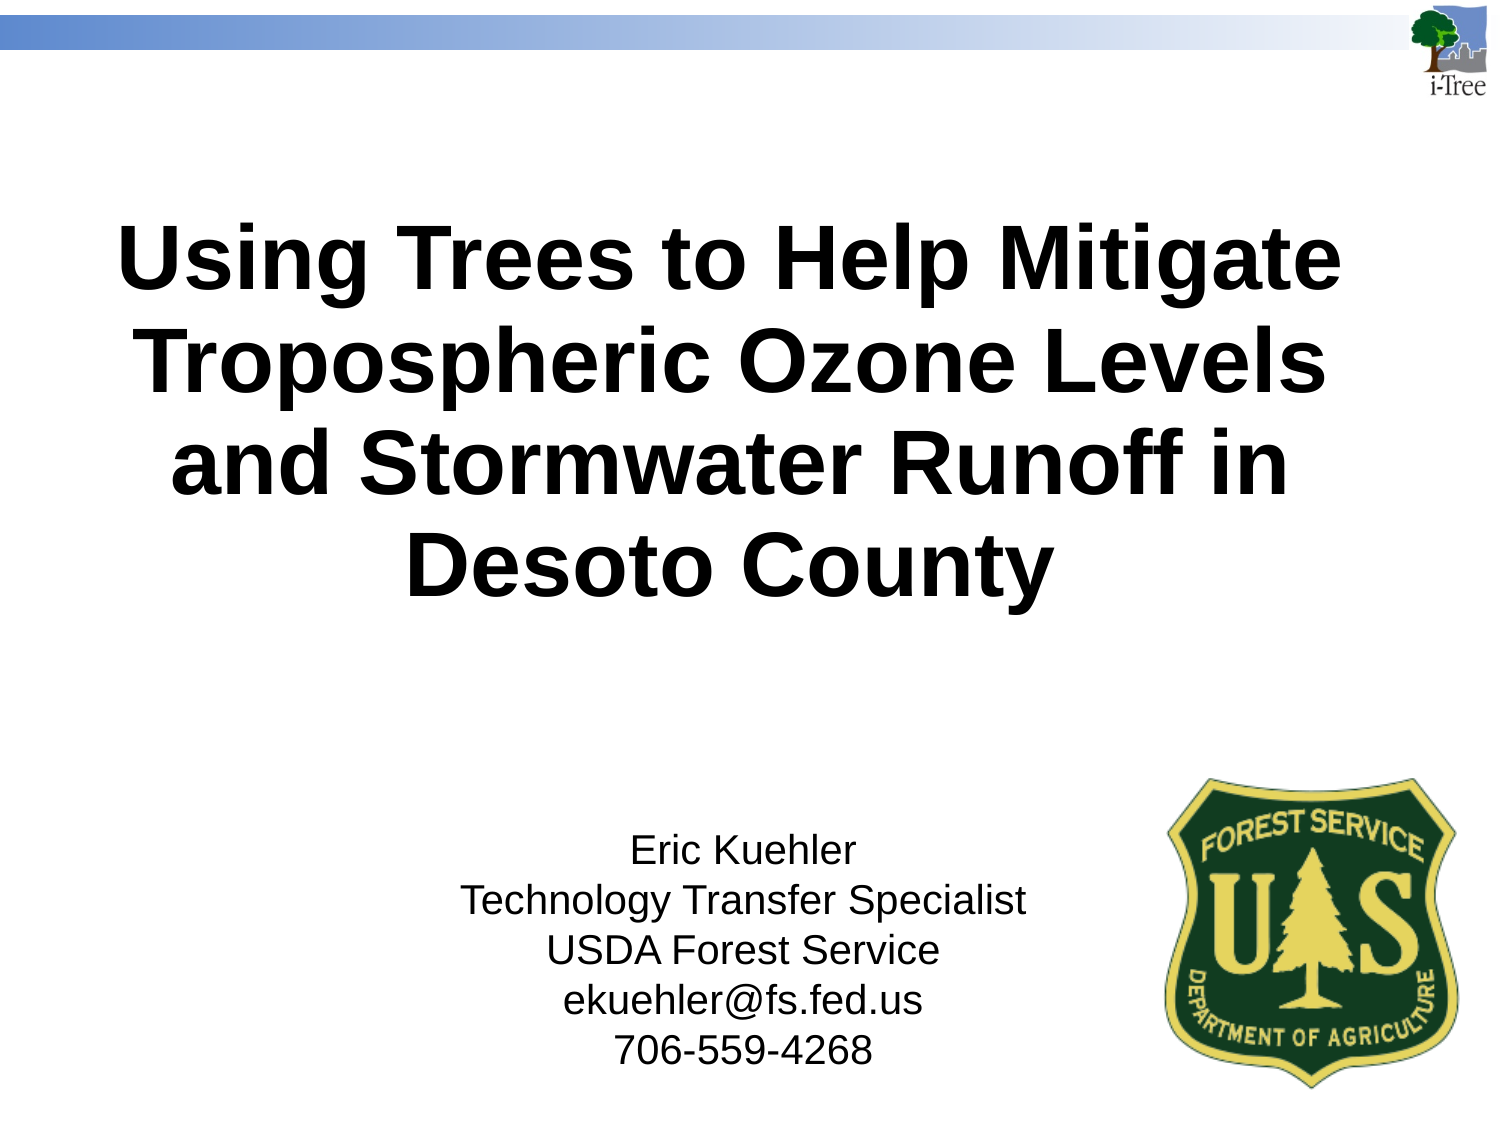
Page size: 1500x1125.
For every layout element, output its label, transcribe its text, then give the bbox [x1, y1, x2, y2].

picture [1409, 0, 1491, 100]
title Using Trees to Help Mitigate Tropospheric Ozone Levels and Stormwater Runoff in Desoto County [93, 187, 1369, 638]
subtitle Eric Kuehler Technology Transfer Specialist USDA Forest Service ekuehler@fs.fed.us 706-559-4268 [218, 814, 1269, 1103]
picture [1162, 774, 1463, 1094]
